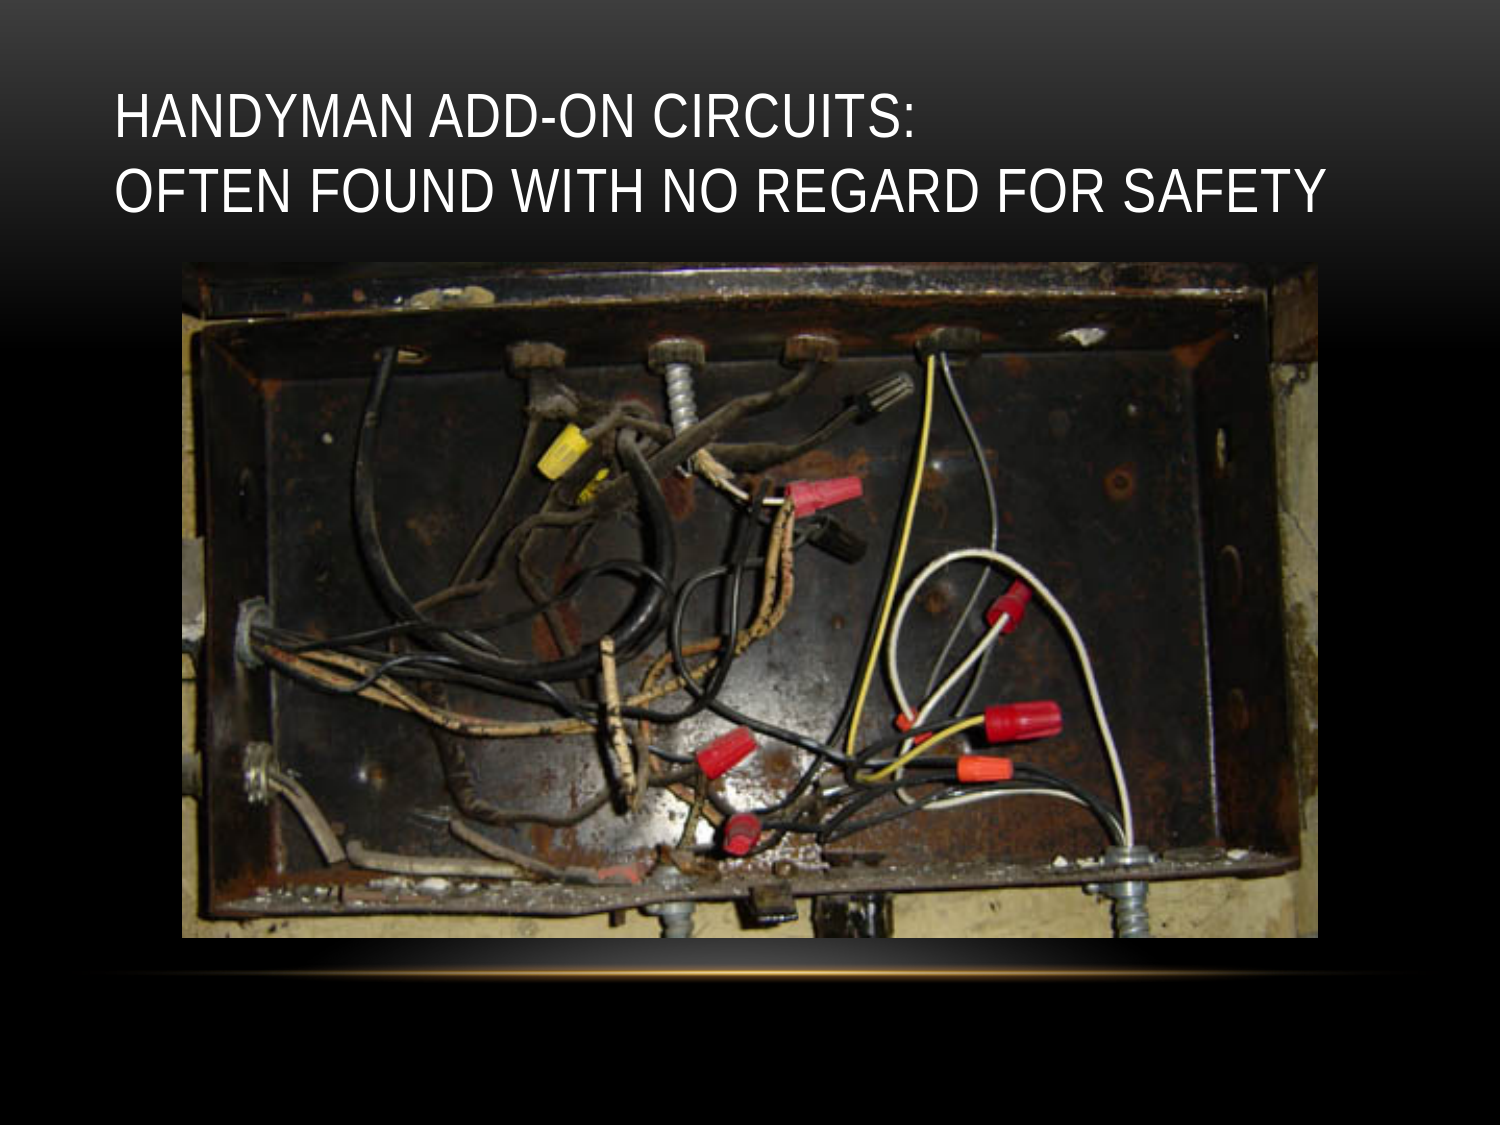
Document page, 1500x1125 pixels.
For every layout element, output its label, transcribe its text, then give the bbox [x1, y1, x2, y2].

picture [0, 0, 1500, 1125]
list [181, 262, 1318, 938]
title HANdyman add-on circuits: Often found with NO regard for safety [99, 45, 1400, 233]
